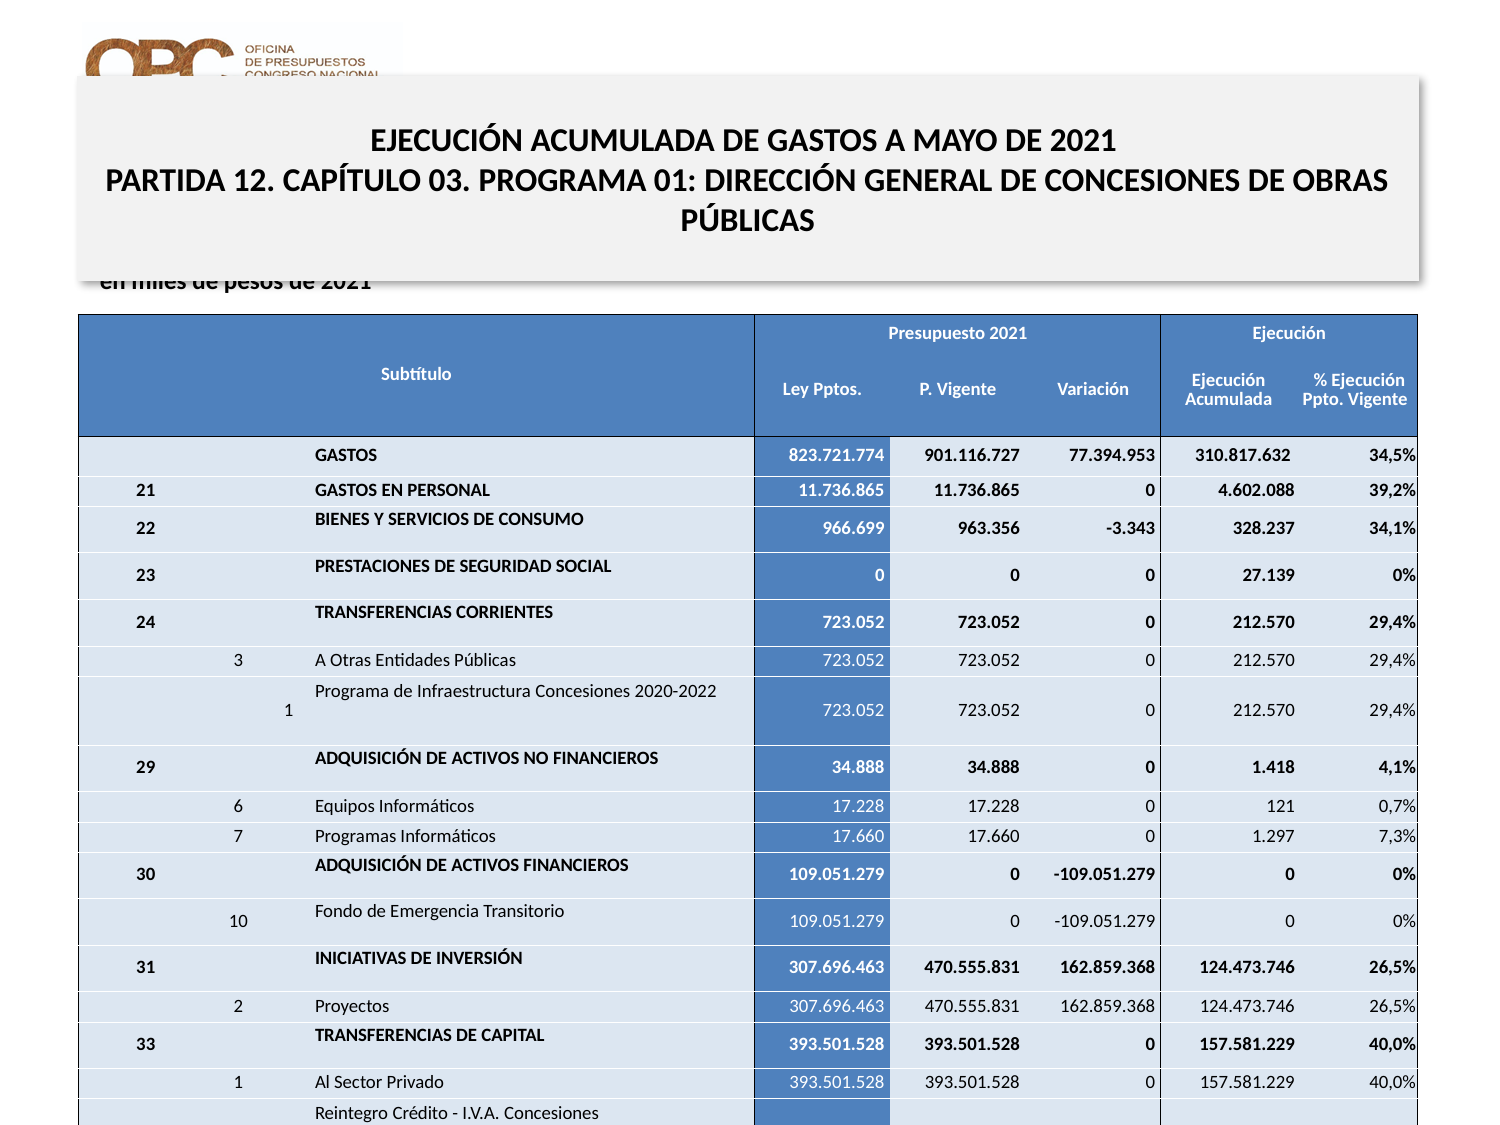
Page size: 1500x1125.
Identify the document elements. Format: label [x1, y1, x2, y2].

table_cell [755, 792, 1160, 822]
table_cell [755, 647, 1160, 676]
table_cell [79, 992, 754, 1022]
table_cell [1161, 746, 1417, 791]
title [78, 76, 1418, 281]
table_cell [79, 1023, 754, 1068]
table_cell [1161, 600, 1417, 646]
table_cell [79, 677, 754, 745]
table_cell [1161, 1099, 1417, 1125]
table_cell [1161, 992, 1417, 1022]
table_cell [79, 899, 754, 945]
table_cell [1161, 477, 1417, 506]
table_cell [1161, 553, 1417, 599]
table_cell [79, 792, 754, 822]
table_cell [79, 553, 754, 599]
table_cell [755, 1099, 1160, 1125]
table_cell [755, 1069, 1160, 1098]
picture [82, 22, 403, 76]
table_cell [755, 477, 1160, 506]
table_cell [755, 823, 1160, 852]
slide_number [1418, 1042, 1425, 1103]
table_cell [755, 746, 1160, 791]
table_cell [79, 823, 754, 852]
table_cell [755, 853, 1160, 898]
table_cell [1161, 437, 1417, 476]
table_cell [1161, 823, 1417, 852]
table_cell [1161, 853, 1417, 898]
table_cell [1161, 1023, 1417, 1068]
table_cell [1161, 792, 1417, 822]
table_cell [79, 600, 754, 646]
table_header [755, 315, 1160, 344]
table_cell [755, 992, 1160, 1022]
table_cell [755, 553, 1160, 599]
table_cell [755, 946, 1160, 991]
table_cell [1161, 507, 1417, 552]
table_cell [79, 1069, 754, 1098]
table_cell [79, 1099, 754, 1125]
table_cell [1161, 946, 1417, 991]
table_header [1161, 315, 1417, 344]
table_cell [79, 437, 754, 476]
table_cell [79, 946, 754, 991]
table_cell [1161, 677, 1417, 745]
table_header [79, 315, 754, 436]
table_cell [1161, 899, 1417, 945]
table_cell [755, 1023, 1160, 1068]
table_cell [1161, 344, 1417, 436]
table_cell [755, 899, 1160, 945]
table_cell [755, 437, 1160, 476]
table_cell [755, 344, 1160, 436]
table_cell [755, 507, 1160, 552]
table_cell [79, 647, 754, 676]
table_cell [1161, 647, 1417, 676]
table_cell [79, 746, 754, 791]
text_box [85, 281, 1376, 305]
table_cell [755, 600, 1160, 646]
table_cell [79, 477, 754, 506]
table_cell [755, 677, 1160, 745]
table_cell [79, 507, 754, 552]
table_cell [1161, 1069, 1417, 1098]
table_cell [79, 853, 754, 898]
